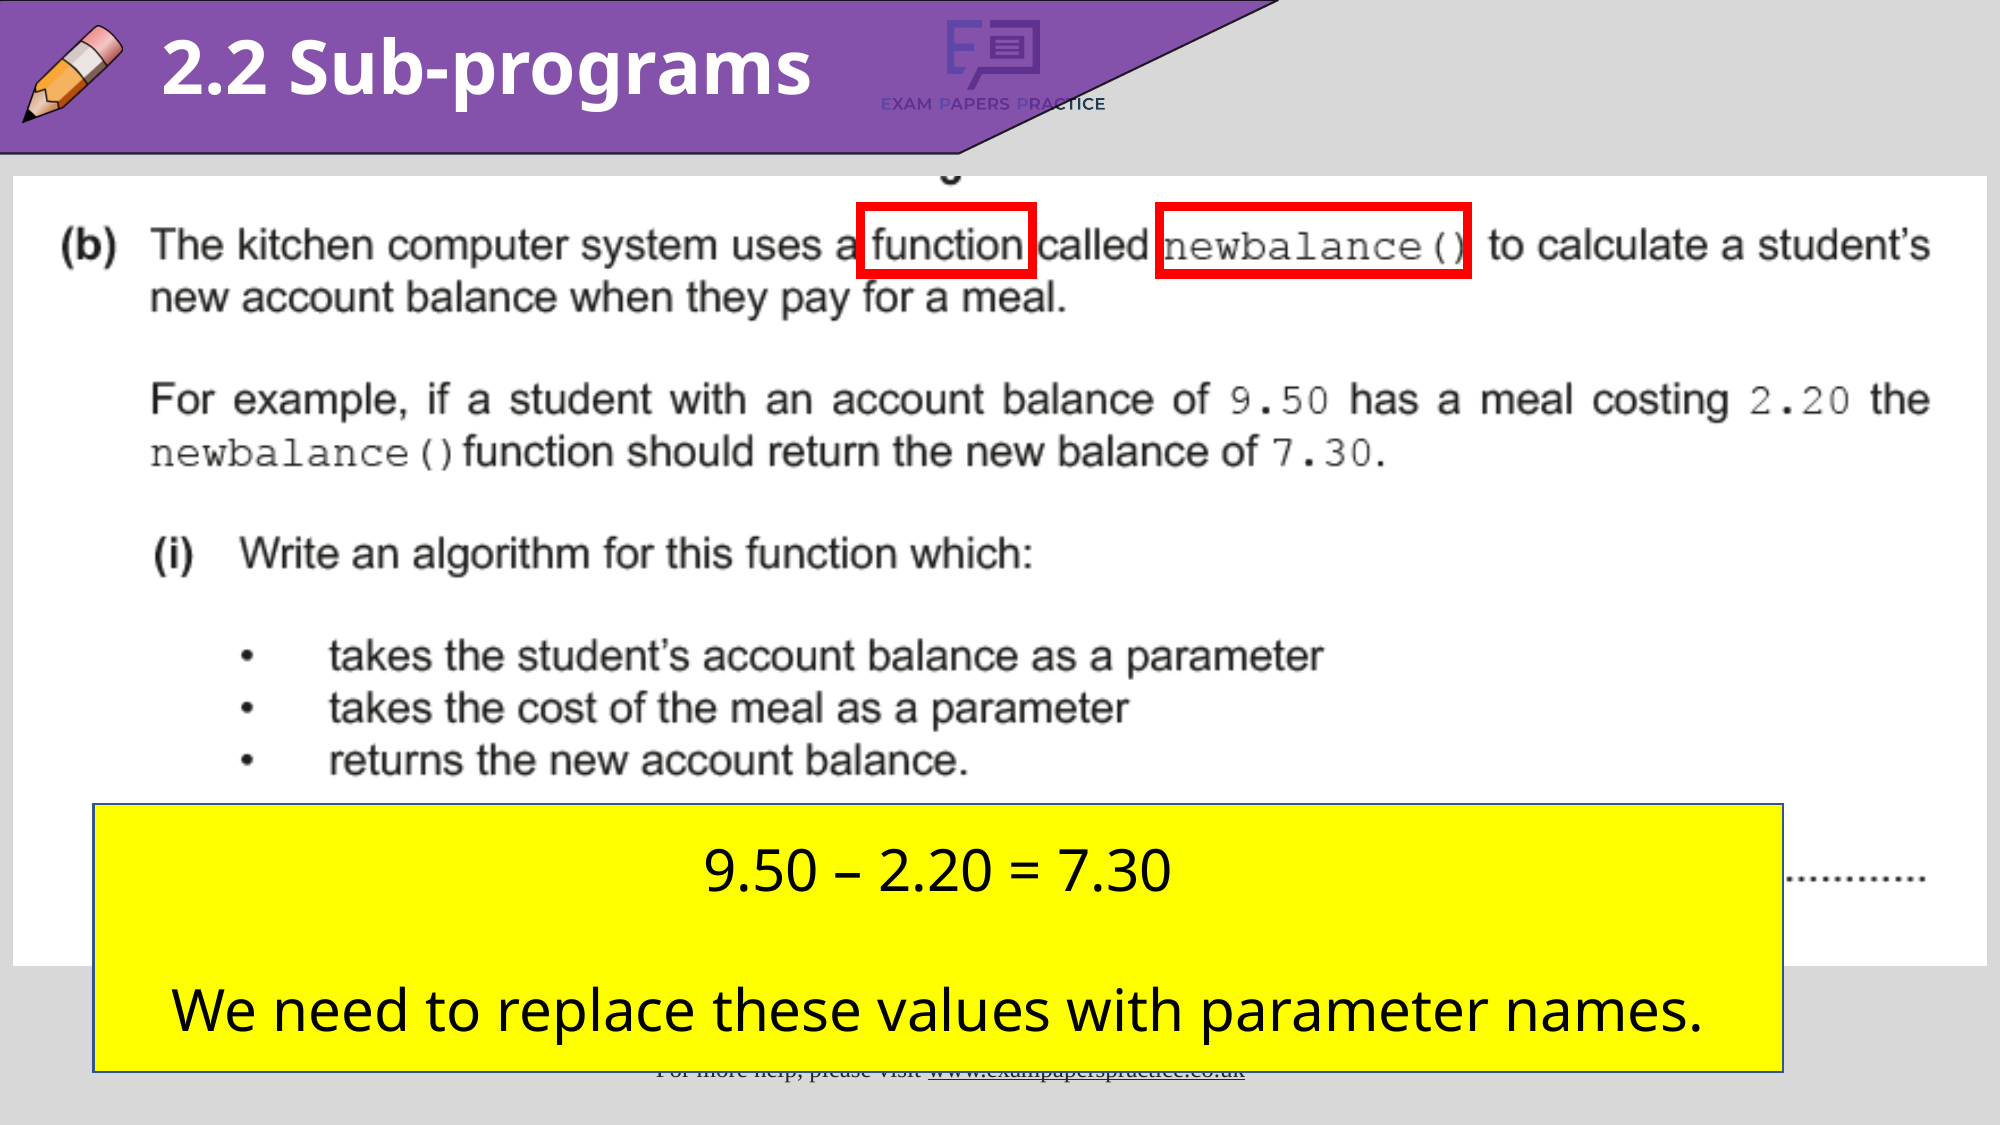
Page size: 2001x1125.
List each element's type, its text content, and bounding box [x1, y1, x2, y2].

picture [22, 25, 123, 123]
text_box 9.50 – 2.20 = 7.30 We need to replace these values with parameter names. [92, 966, 1784, 1073]
picture [13, 176, 1987, 966]
list 2.2 Sub-programs [146, 22, 960, 134]
